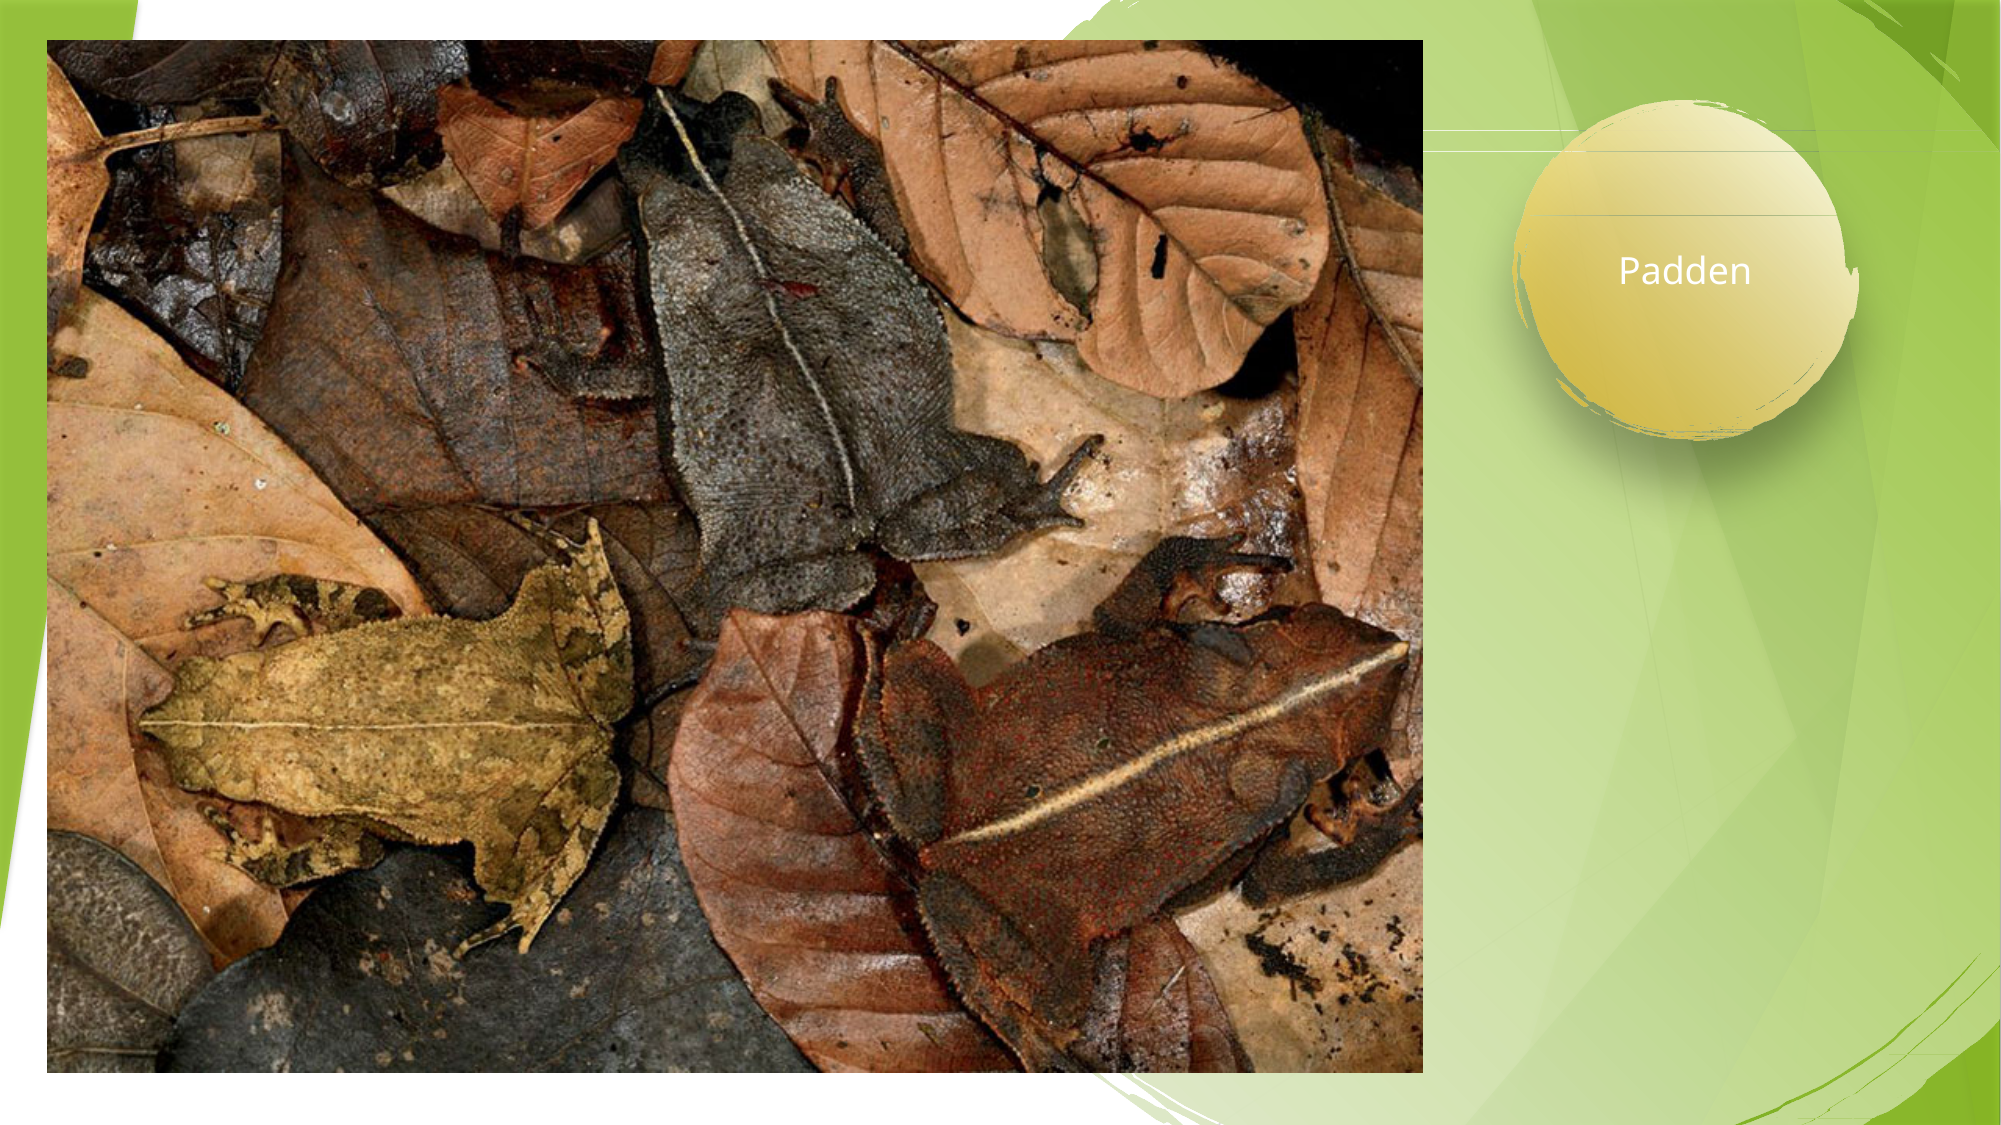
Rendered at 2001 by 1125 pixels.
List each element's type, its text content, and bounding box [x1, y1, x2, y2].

picture [47, 40, 1424, 1073]
text_box Padden [1511, 97, 1860, 442]
